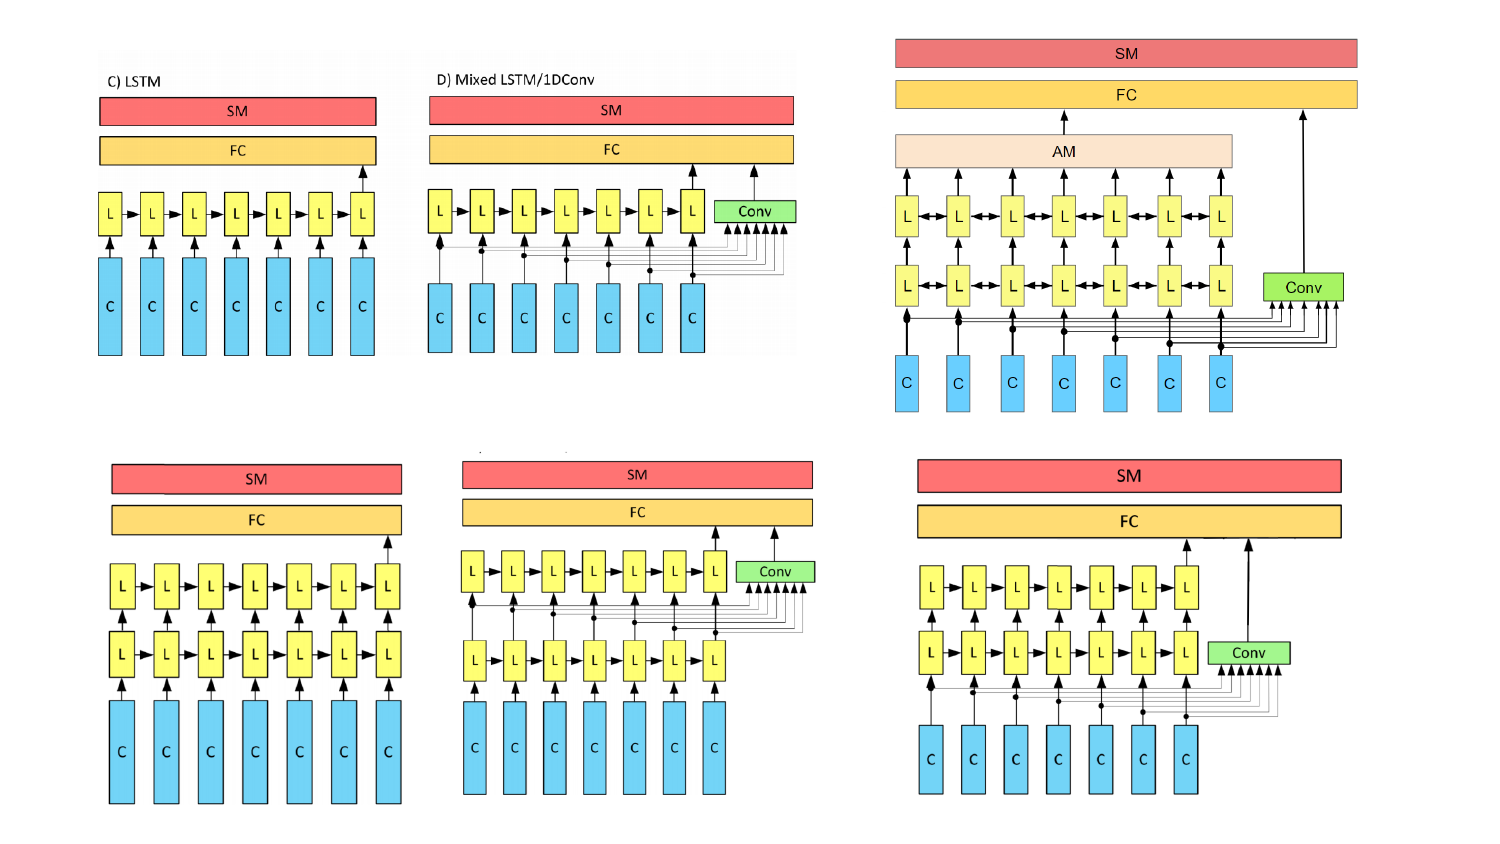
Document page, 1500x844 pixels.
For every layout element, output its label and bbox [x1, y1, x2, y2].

picture [449, 446, 826, 804]
picture [82, 442, 434, 823]
picture [882, 21, 1368, 423]
picture [904, 446, 1350, 804]
picture [35, 49, 870, 380]
